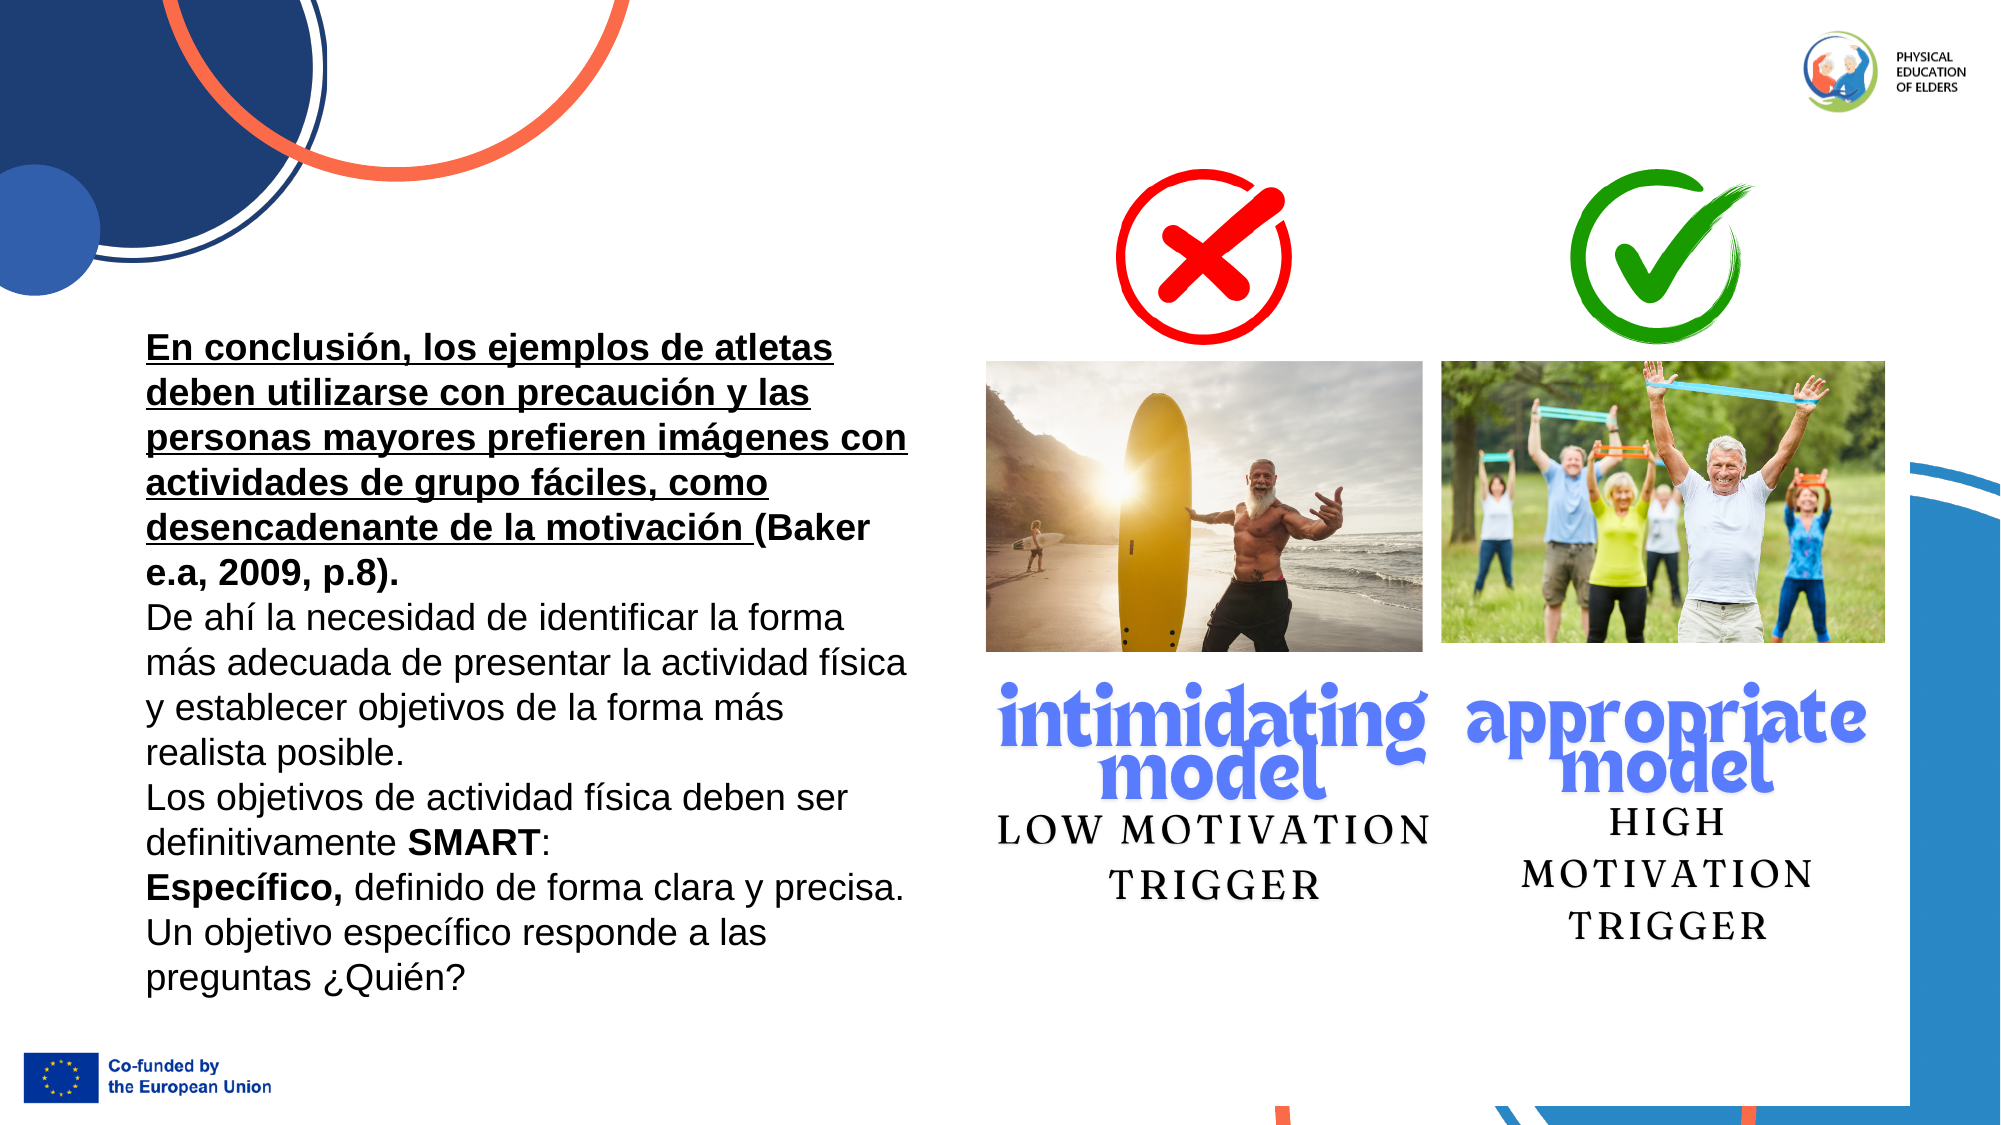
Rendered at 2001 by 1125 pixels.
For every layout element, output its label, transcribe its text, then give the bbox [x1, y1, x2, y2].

text_box En conclusión, los ejemplos de atletas deben utilizarse con precaución y las personas mayores prefieren imágenes con actividades de grupo fáciles, como desencadenante de la motivación (Baker e.a, 2009, p.8). De ahí la necesidad de identificar la forma más adecuada de presentar la actividad física y establecer objetivos de la forma más realista posible. Los objetivos de actividad física deben ser definitivamente SMART: Específico, definido de forma clara y precisa. Un objetivo específico responde a las preguntas ¿Quién? [130, 225, 920, 1006]
picture [178, 0, 328, 156]
picture [19, 1048, 281, 1107]
picture [0, 0, 328, 263]
picture [925, 23, 2001, 1125]
